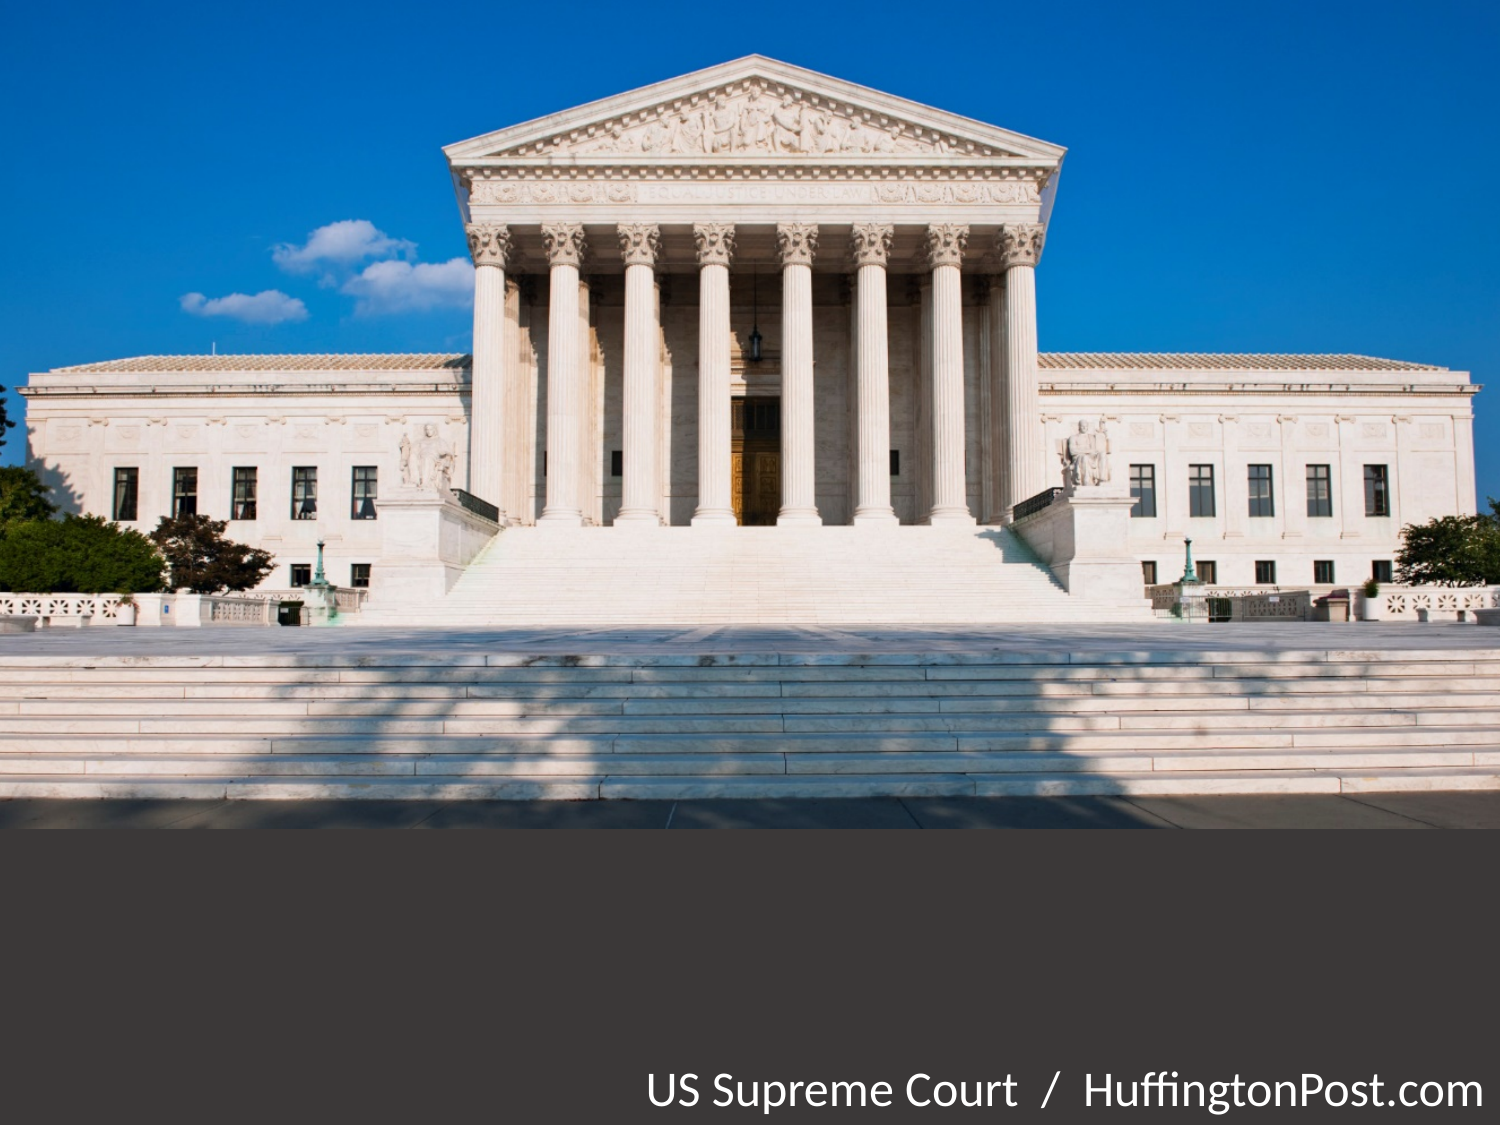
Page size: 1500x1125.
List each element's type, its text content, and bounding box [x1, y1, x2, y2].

picture [0, 0, 1500, 829]
text_box US Supreme Court / HuffingtonPost.com [486, 1049, 1500, 1124]
